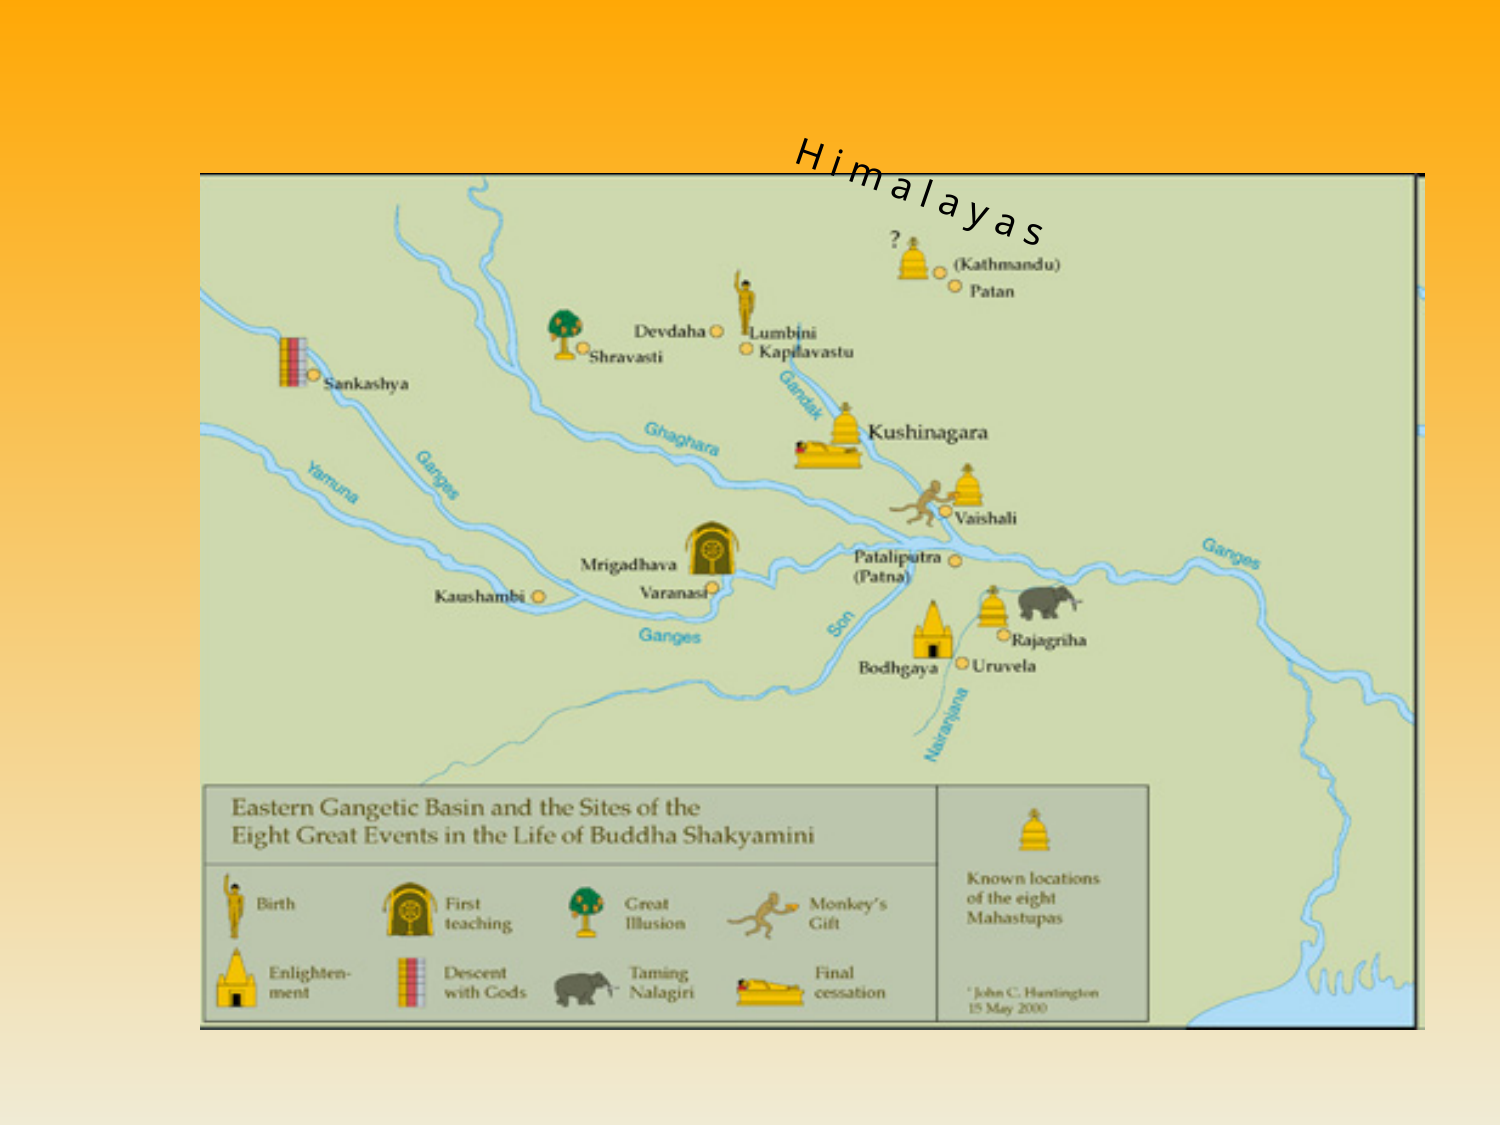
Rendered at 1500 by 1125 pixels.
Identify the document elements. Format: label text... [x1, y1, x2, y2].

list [199, 173, 1426, 1031]
text_box H i m a l a y a s [655, 74, 958, 172]
